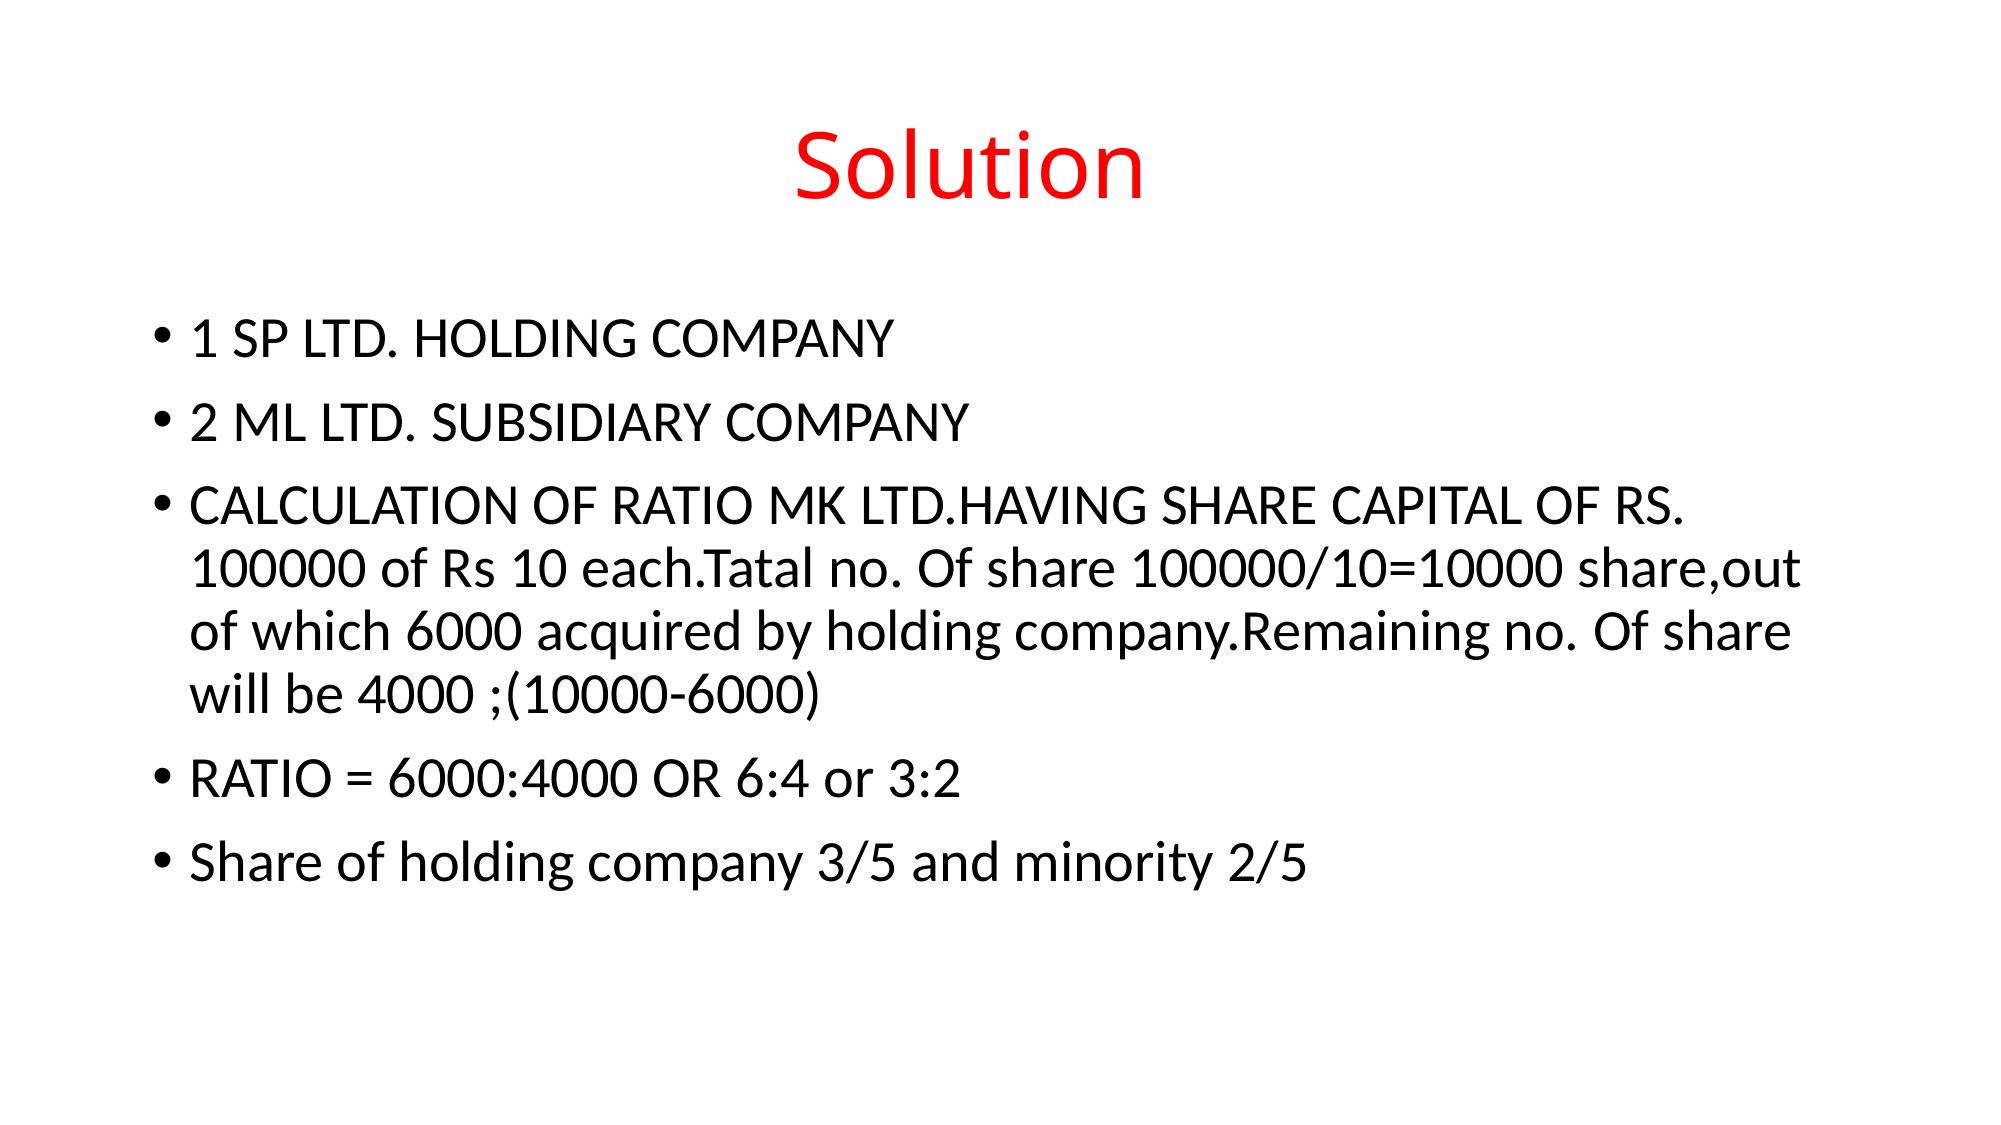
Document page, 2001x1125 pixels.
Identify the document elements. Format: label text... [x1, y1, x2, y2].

list 1 SP LTD. HOLDING COMPANY 2 ML LTD. SUBSIDIARY COMPANY CALCULATION OF RATIO MK LTD.HAVING SHARE CAPITAL OF RS. 100000 of Rs 10 each.Tatal no. Of share 100000/10=10000 share,out of which 6000 acquired by holding company.Remaining no. Of share will be 4000 ;(10000-6000) RATIO = 6000:4000 OR 6:4 or 3:2 Share of holding company 3/5 and minority 2/5 [137, 299, 1863, 1014]
title Solution [137, 59, 1863, 278]
